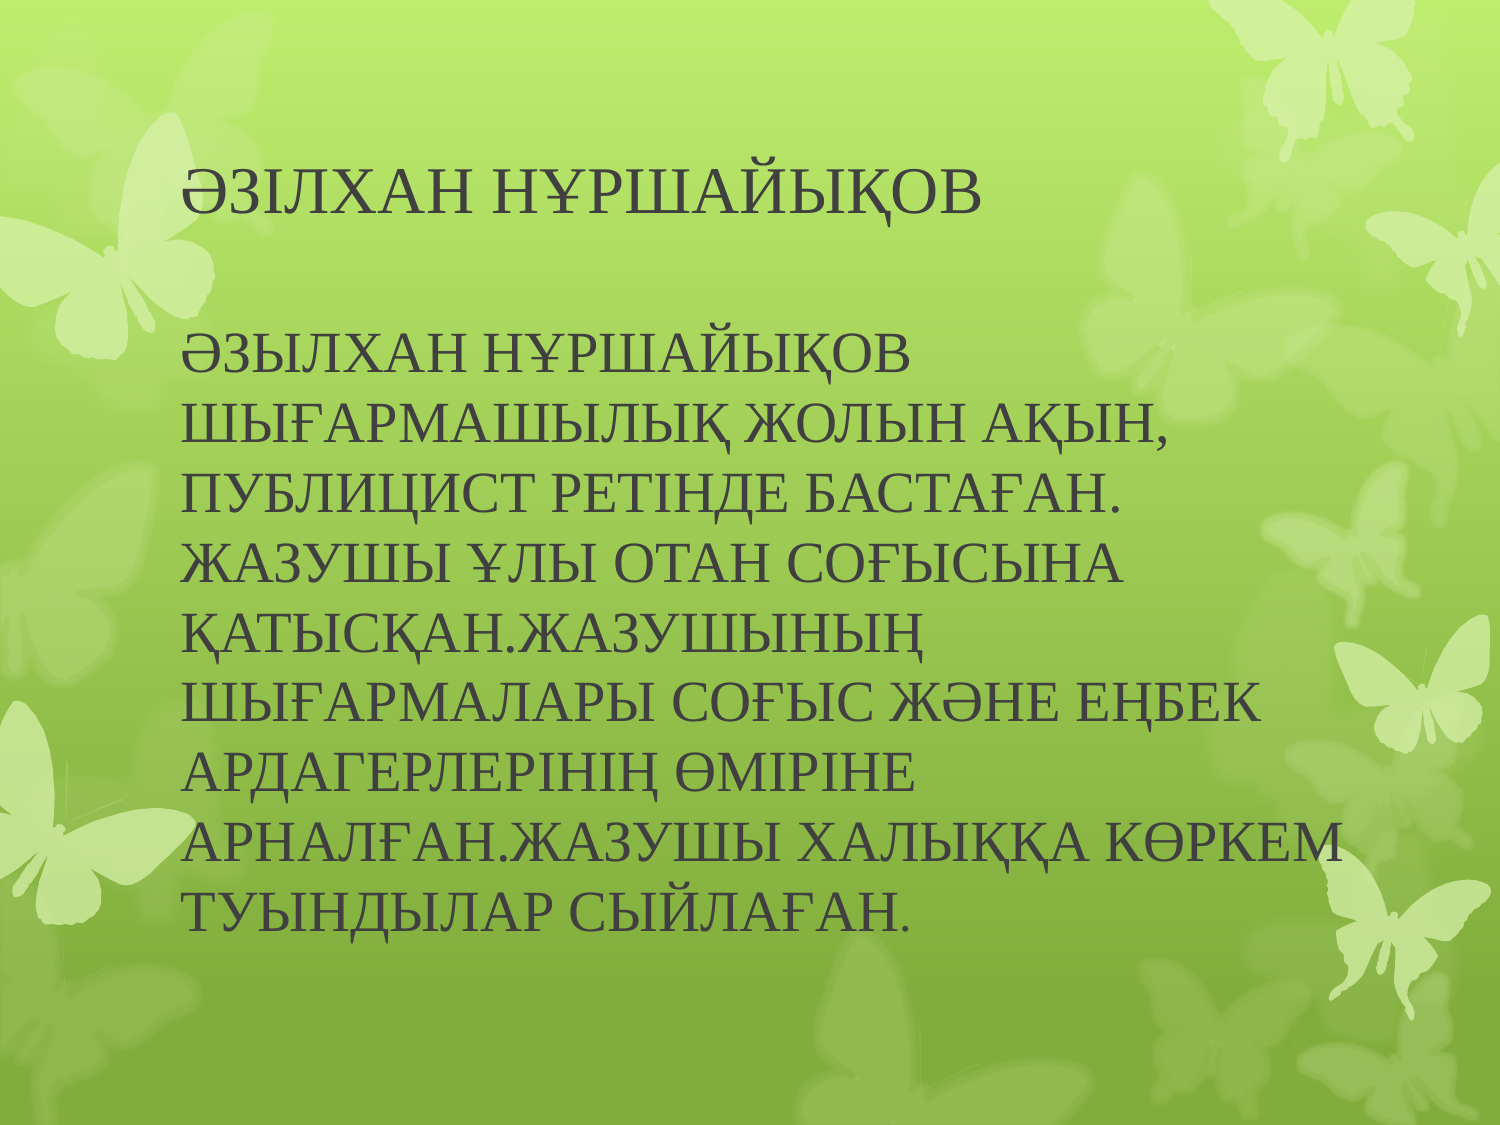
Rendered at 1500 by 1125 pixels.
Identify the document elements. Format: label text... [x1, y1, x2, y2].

title ӘЗІЛХАН НҰРШАЙЫҚОВ [165, 110, 1335, 263]
list ӘЗЫЛХАН НҰРШАЙЫҚОВ ШЫҒАРМАШЫЛЫҚ ЖОЛЫН АҚЫН, ПУБЛИЦИСТ РЕТІНДЕ БАСТАҒАН. ЖАЗУШЫ ҰЛЫ ОТАН СОҒЫСЫНА ҚАТЫСҚАН.ЖАЗУШЫНЫҢ ШЫҒАРМАЛАРЫ СОҒЫС ЖӘНЕ ЕҢБЕК АРДАГЕРЛЕРІНІҢ ӨМІРІНЕ АРНАЛҒАН.ЖАЗУШЫ ХАЛЫҚҚА КӨРКЕМ ТУЫНДЫЛАР СЫЙЛАҒАН. [165, 296, 1424, 962]
